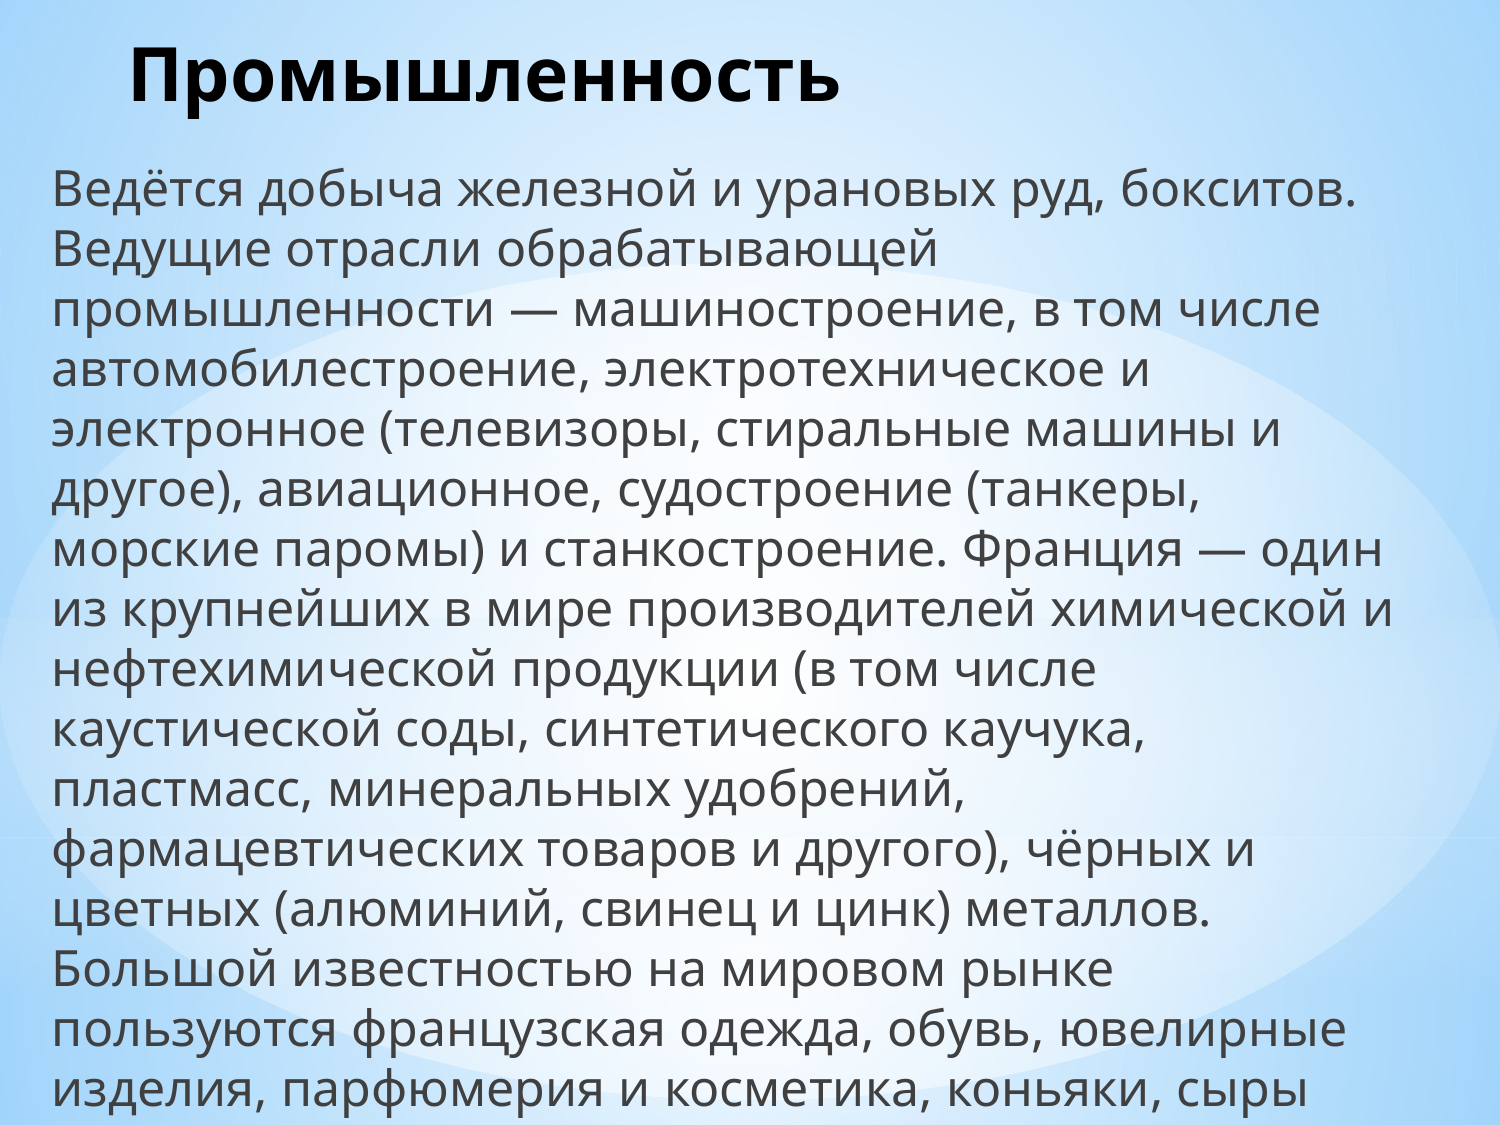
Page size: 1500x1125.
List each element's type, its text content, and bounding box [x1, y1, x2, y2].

list Ведётся добыча железной и урановых руд, бокситов. Ведущие отрасли обрабатывающей промышленности — машиностроение, в том числе автомобилестроение, электротехническое и электронное (телевизоры, стиральные машины и другое), авиационное, судостроение (танкеры, морские паромы) и станкостроение. Франция — один из крупнейших в мире производителей химической и нефтехимической продукции (в том числе каустической соды, синтетического каучука, пластмасс, минеральных удобрений, фармацевтических товаров и другого), чёрных и цветных (алюминий, свинец и цинк) металлов. Большой известностью на мировом рынке пользуются французская одежда, обувь, ювелирные изделия, парфюмерия и косметика, коньяки, сыры (производится около 400 сортов). [29, 149, 1412, 1059]
title Промышленность [112, 19, 1181, 149]
